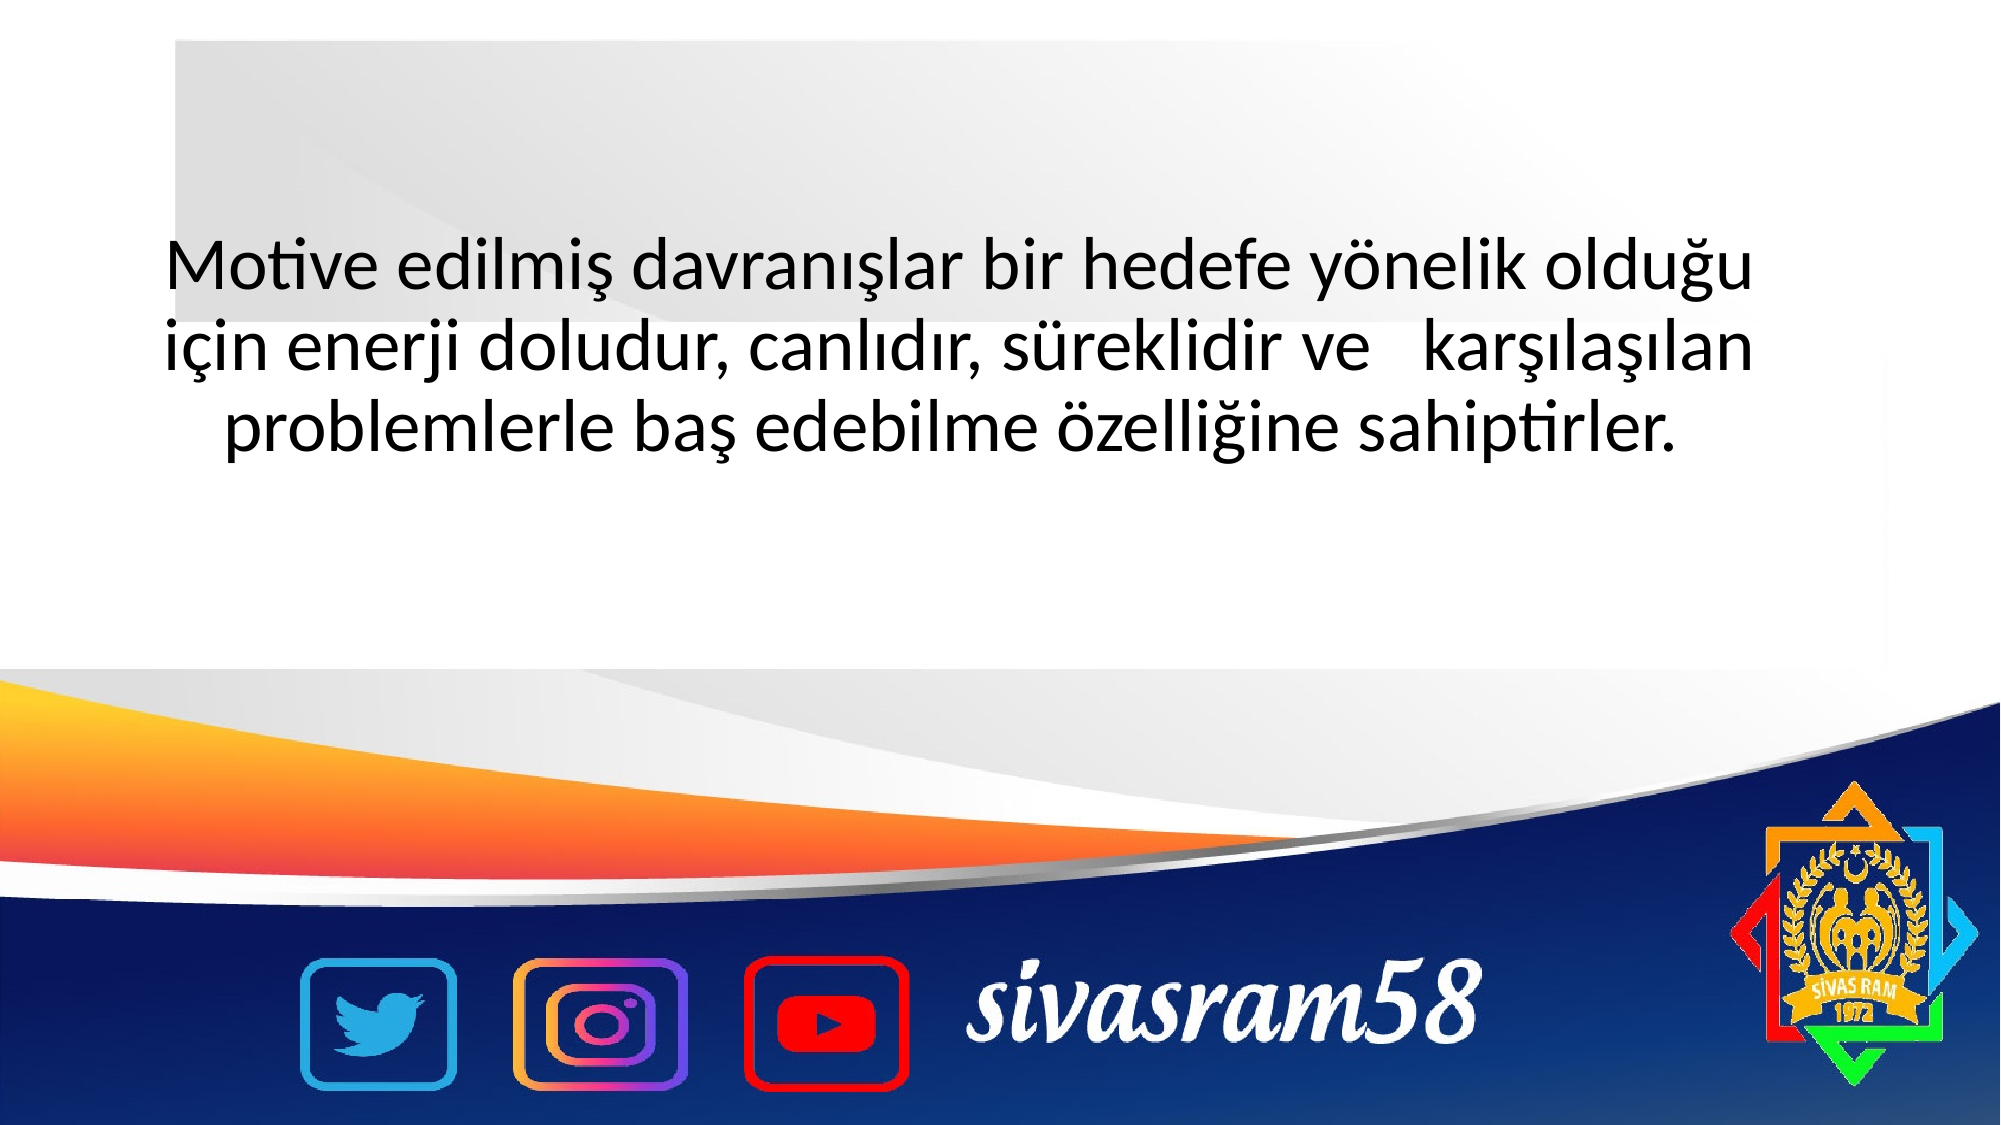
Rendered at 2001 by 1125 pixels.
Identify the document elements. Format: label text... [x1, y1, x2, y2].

picture [0, 0, 2001, 1125]
text_box Motive edilmiş davranışlar bir hedefe yönelik olduğu için enerji doludur, canlıdır, süreklidir ve karşılaşılan problemlerle baş edebilme özelliğine sahiptirler. [90, 115, 1830, 582]
